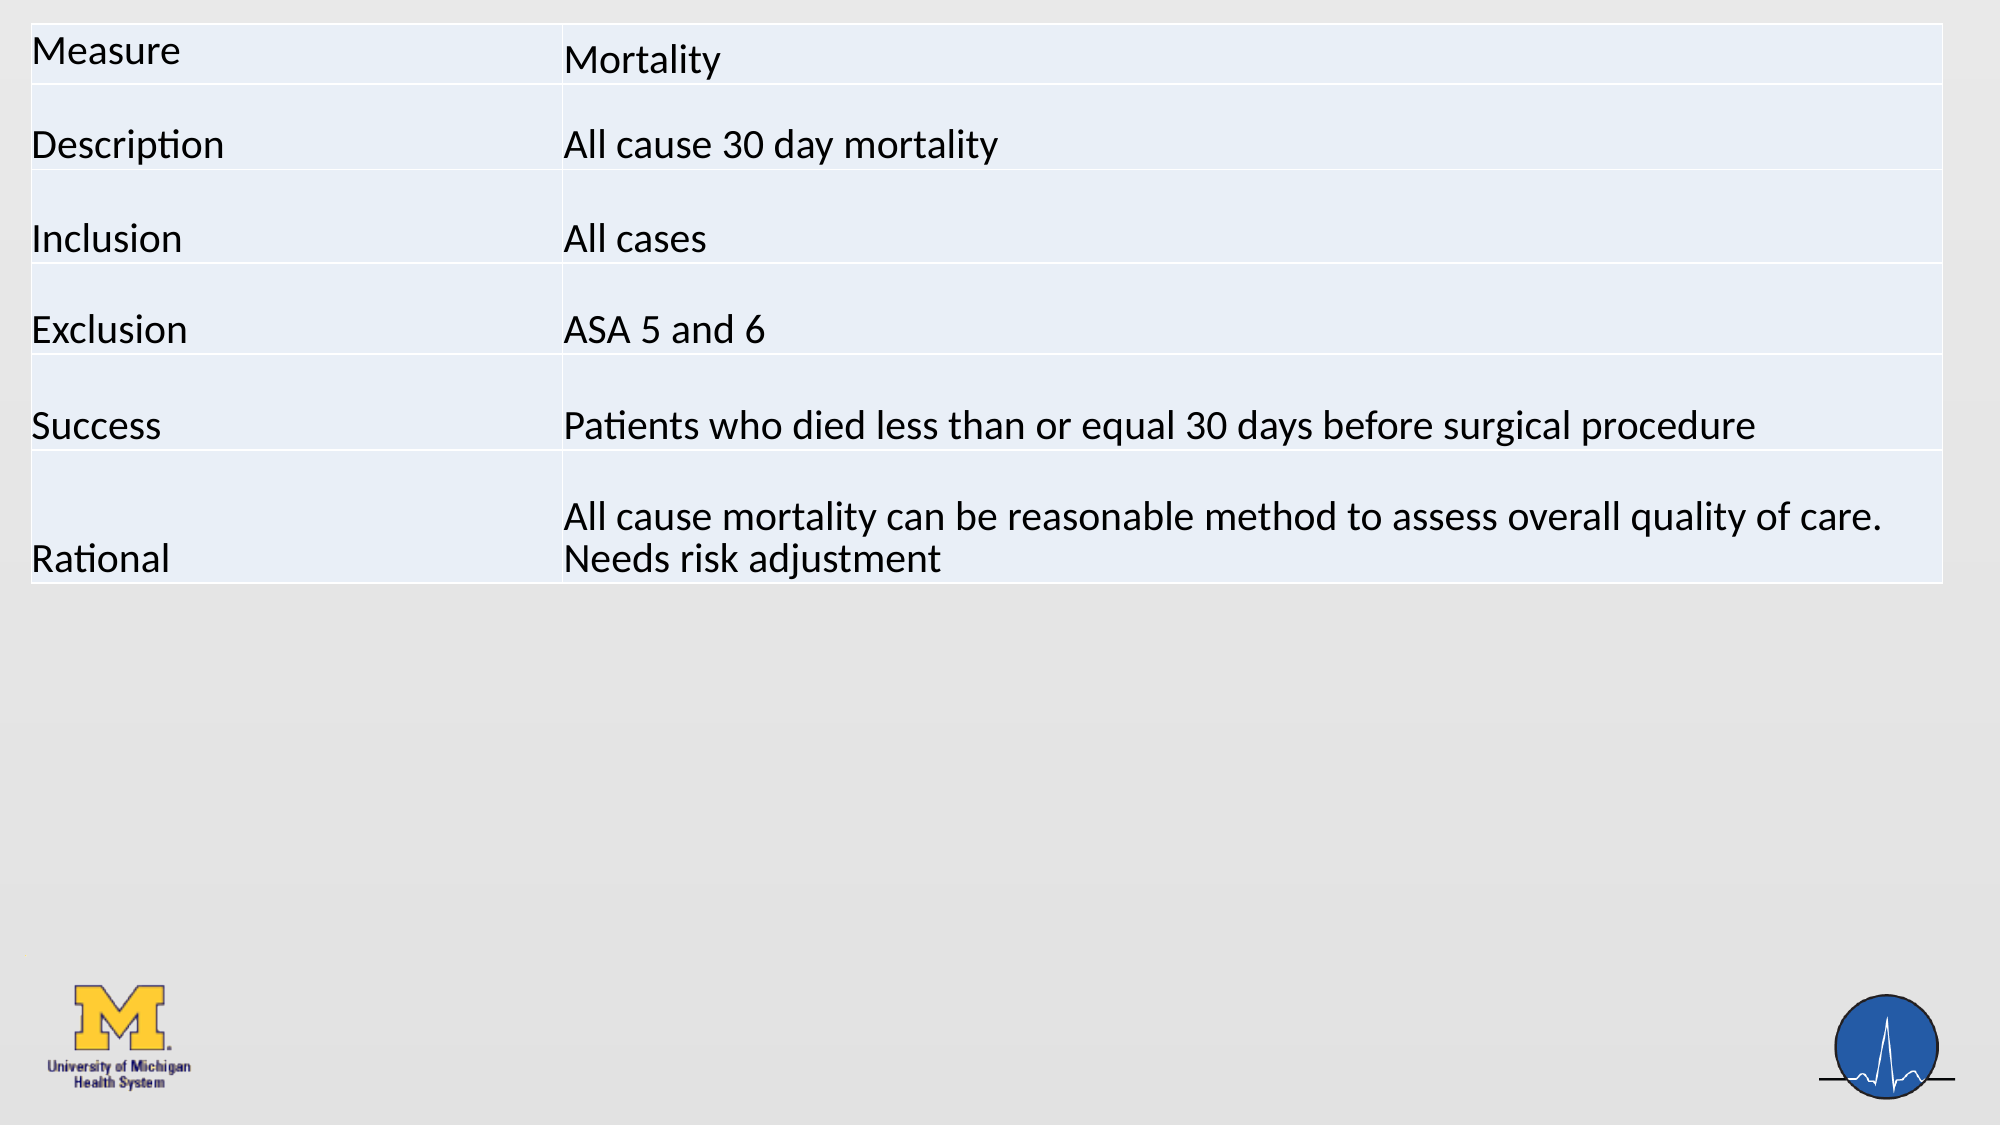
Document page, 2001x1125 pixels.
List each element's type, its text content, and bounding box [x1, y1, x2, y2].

table_cell Success [32, 355, 562, 449]
table_cell Rational [32, 451, 562, 582]
table_cell Description [32, 85, 562, 169]
table_cell Exclusion [32, 264, 562, 353]
table_cell ASA 5 and 6 [563, 264, 1942, 353]
picture [1819, 983, 1956, 1103]
picture [25, 955, 215, 1115]
table_cell All cause 30 day mortality [563, 85, 1942, 169]
table_header Mortality [563, 25, 1942, 83]
table_cell All cause mortality can be reasonable method to assess overall quality of care. Needs risk adjustment [563, 451, 1942, 582]
table_header Measure [32, 25, 562, 83]
table_cell Inclusion [32, 170, 562, 262]
table_cell Patients who died less than or equal 30 days before surgical procedure [563, 355, 1942, 449]
table_cell All cases [563, 170, 1942, 262]
